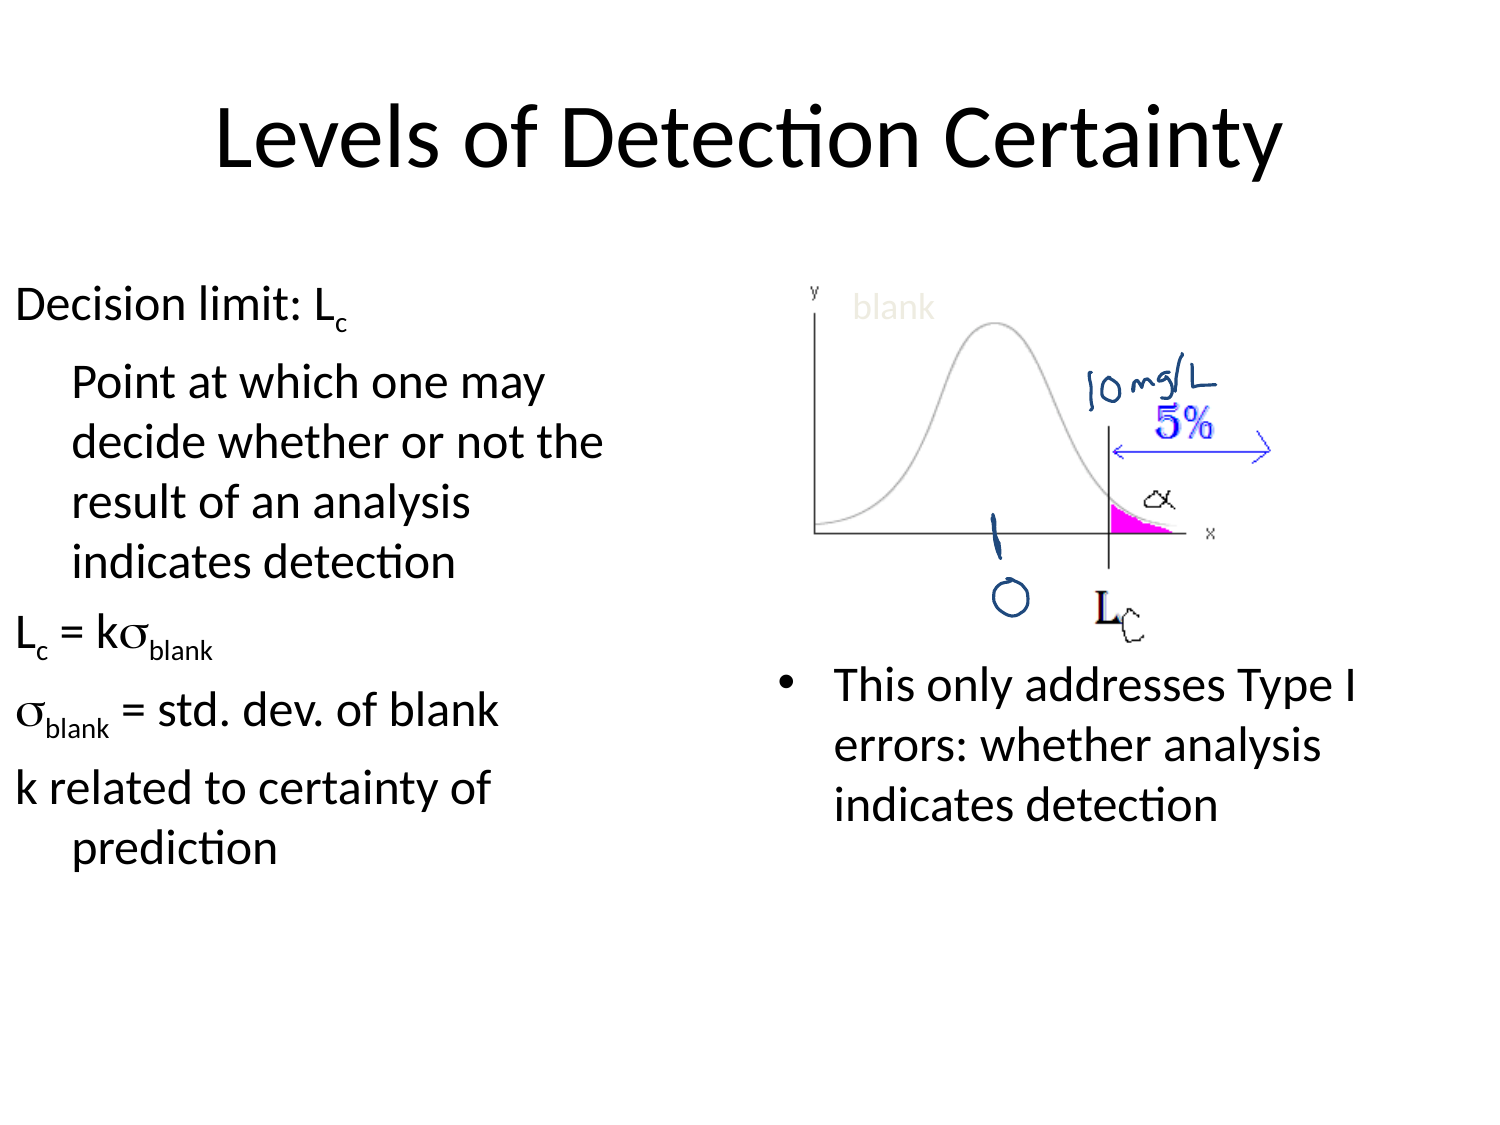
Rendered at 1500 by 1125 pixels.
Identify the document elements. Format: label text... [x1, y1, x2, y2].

list Decision limit: Lc Point at which one may decide whether or not the result of an analysis indicates detection Lc = ksblank sblank = std. dev. of blank k related to certainty of prediction [0, 262, 663, 1000]
picture [799, 274, 1307, 654]
list This only addresses Type I errors: whether analysis indicates detection [762, 643, 1425, 1000]
title Levels of Detection Certainty [75, 37, 1425, 225]
